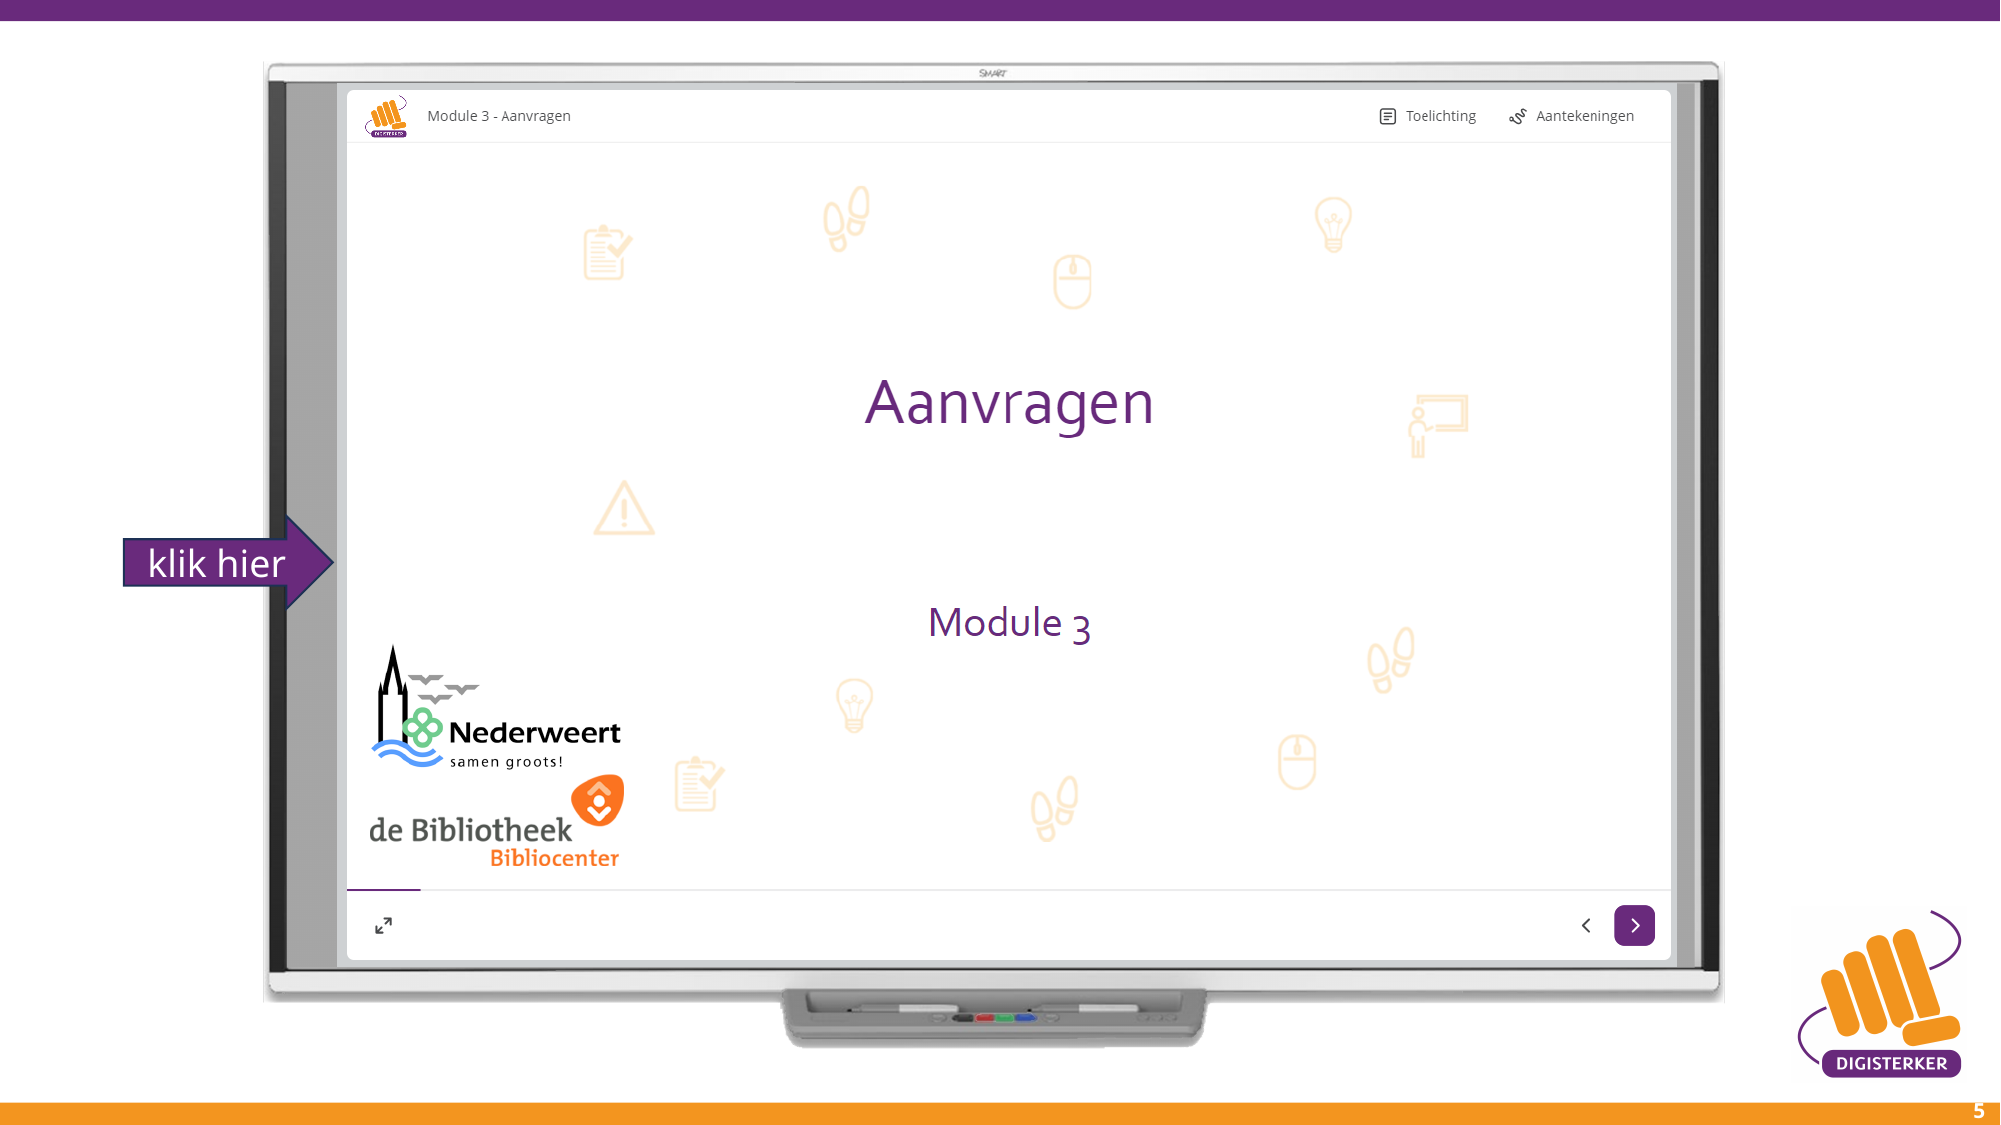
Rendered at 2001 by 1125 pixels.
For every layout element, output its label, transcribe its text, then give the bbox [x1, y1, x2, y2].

picture [251, 59, 1749, 1066]
picture [1791, 906, 1967, 1082]
text_box klik hier [122, 538, 251, 587]
slide_number 5 [1704, 1082, 2000, 1125]
